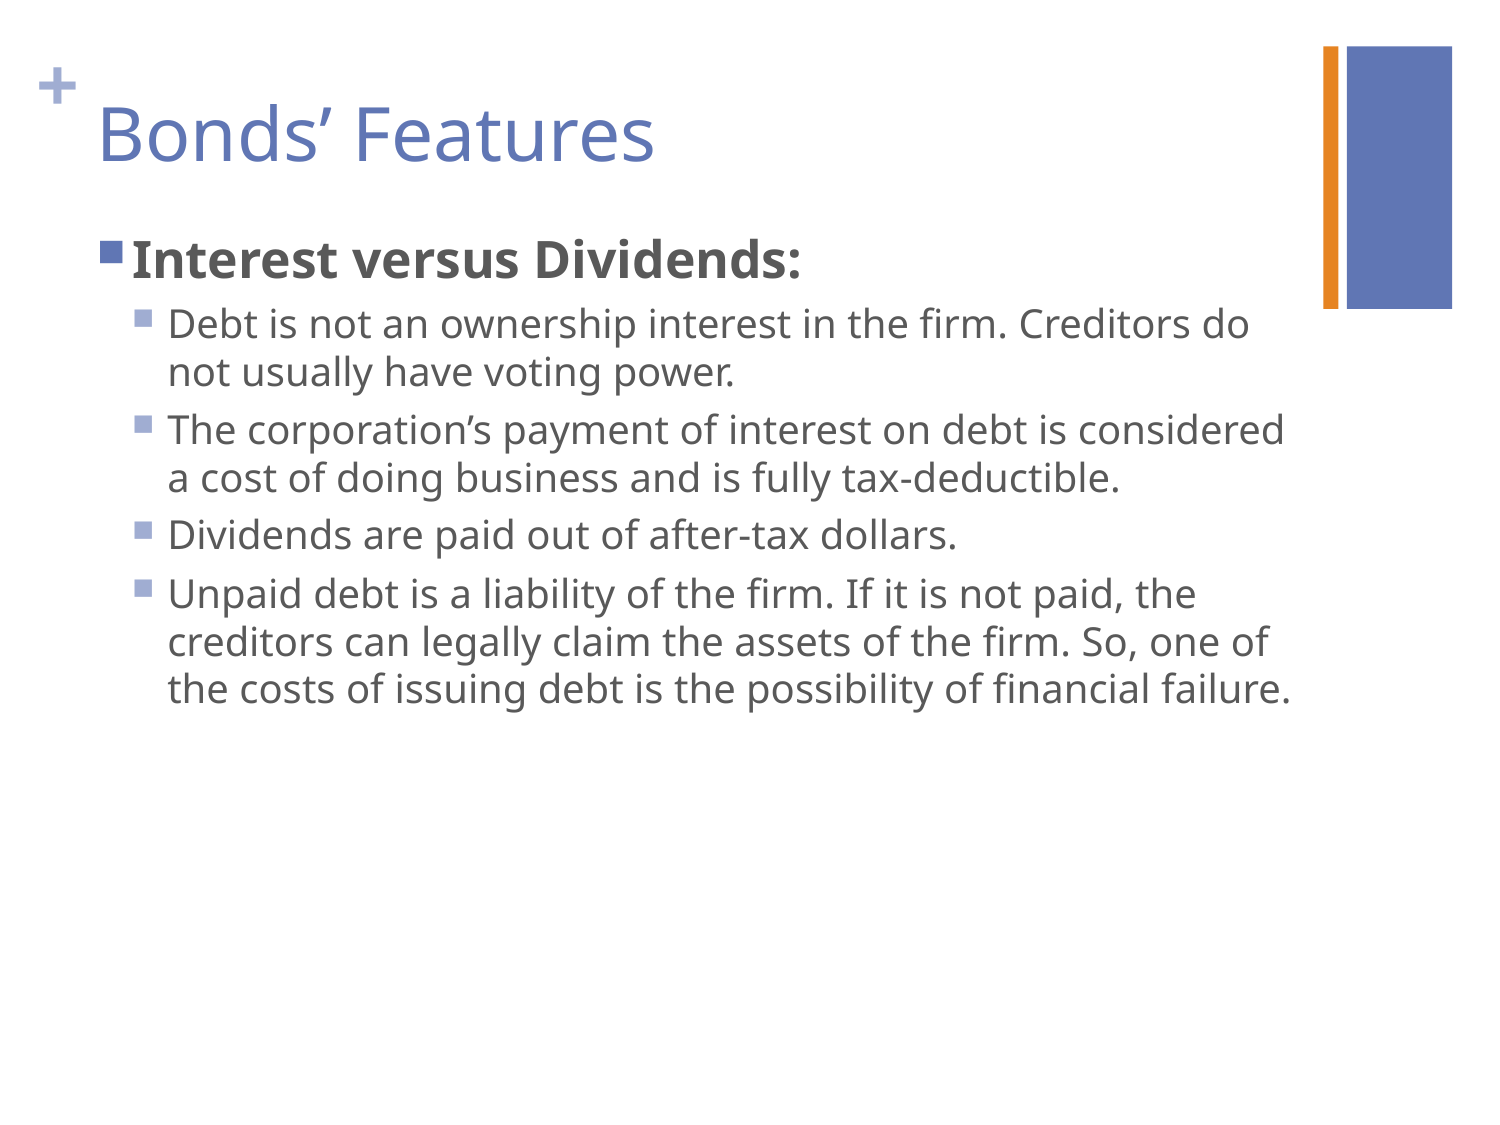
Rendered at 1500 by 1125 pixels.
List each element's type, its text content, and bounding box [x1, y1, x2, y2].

list Interest versus Dividends: Debt is not an ownership interest in the firm. Creditors do not usually have voting power. The corporation’s payment of interest on debt is considered a cost of doing business and is fully tax-deductible. Dividends are paid out of after-tax dollars. Unpaid debt is a liability of the firm. If it is not paid, the creditors can legally claim the assets of the firm. So, one of the costs of issuing debt is the possibility of financial failure. [81, 219, 1322, 729]
title Bonds’ Features [81, 79, 1322, 219]
